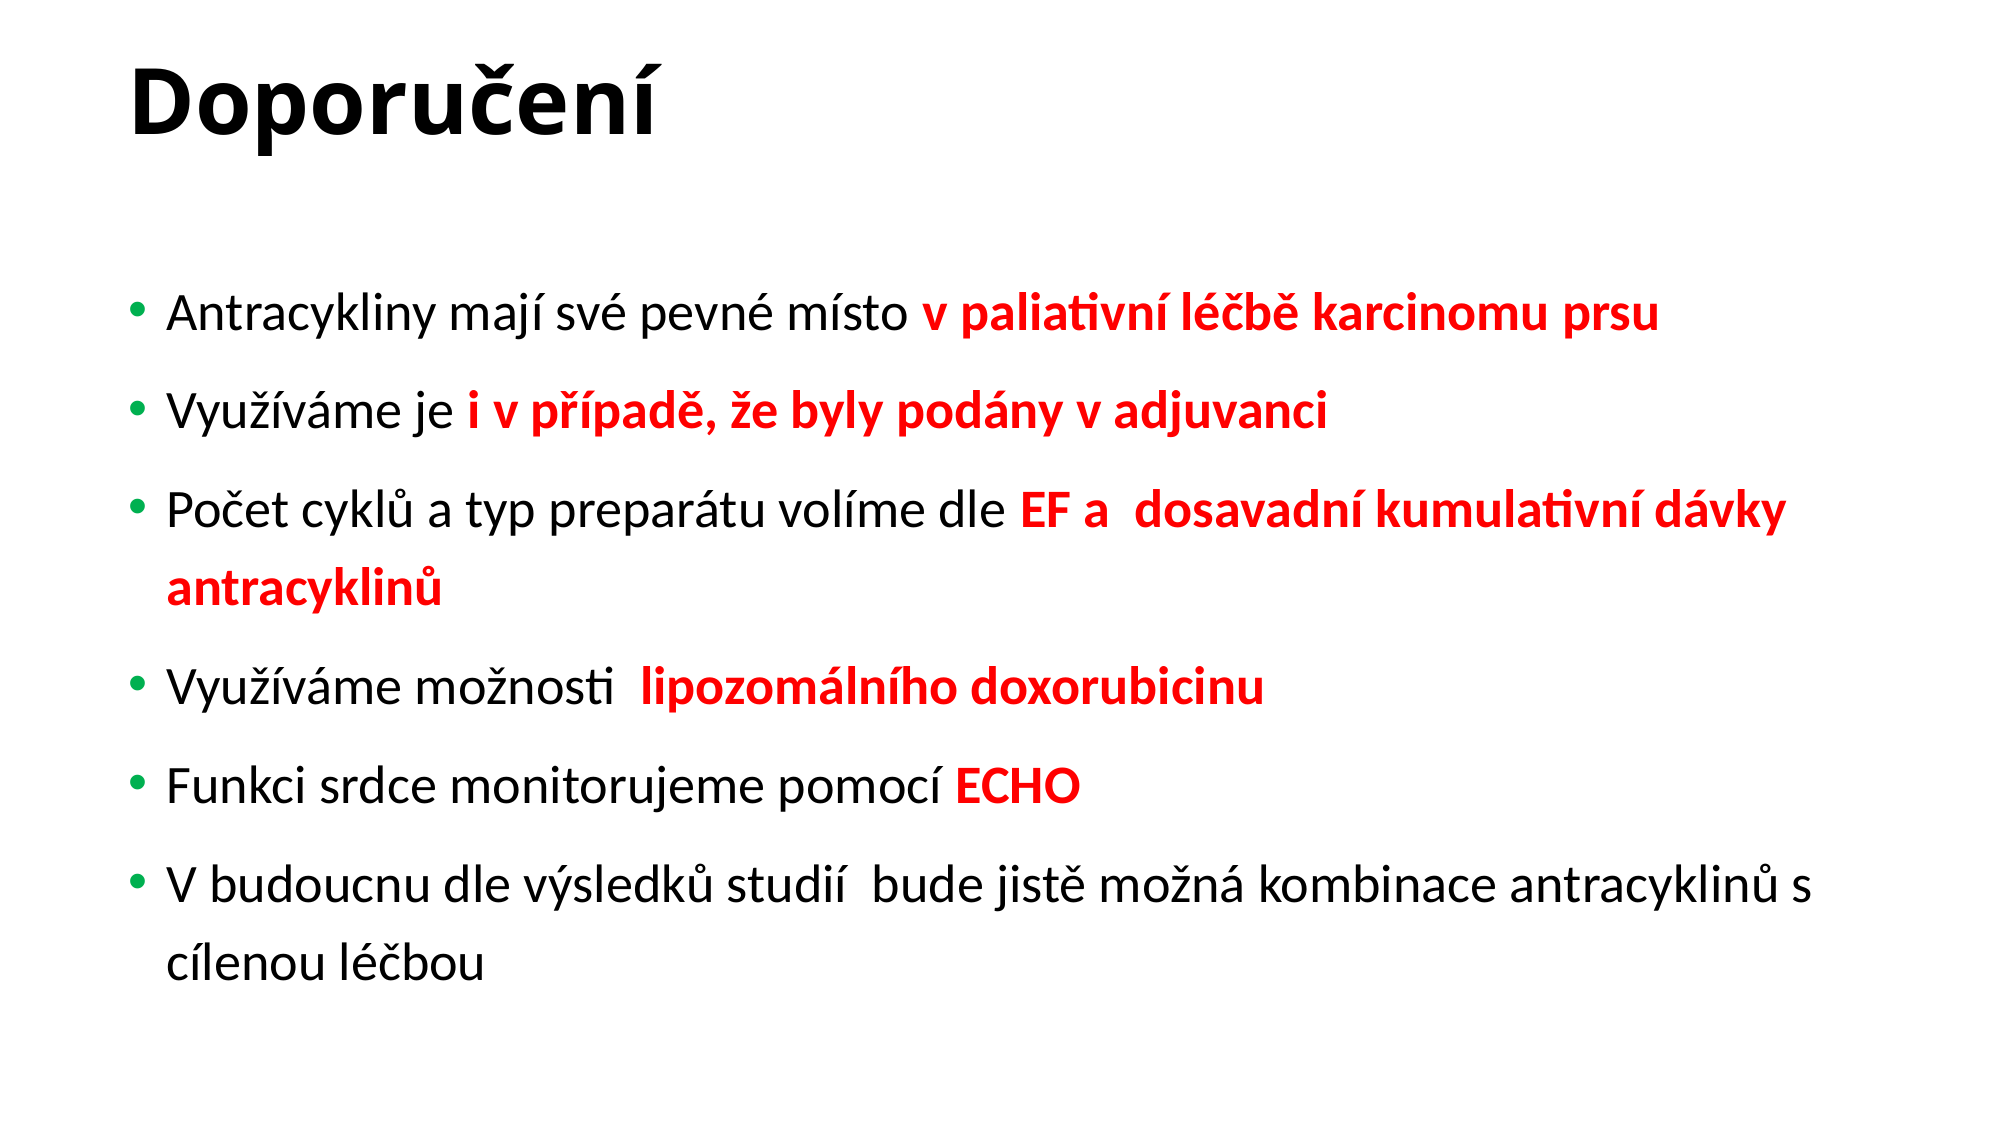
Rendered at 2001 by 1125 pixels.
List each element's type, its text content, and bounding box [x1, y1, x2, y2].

title Doporučení [112, 42, 1980, 168]
list Antracykliny mají své pevné místo v paliativní léčbě karcinomu prsu Využíváme je i v případě, že byly podány v adjuvanci Počet cyklů a typ preparátu volíme dle EF a dosavadní kumulativní dávky antracyklinů Využíváme možnosti lipozomálního doxorubicinu Funkci srdce monitorujeme pomocí ECHO V budoucnu dle výsledků studií bude jistě možná kombinace antracyklinů s cílenou léčbou [114, 255, 1863, 1005]
